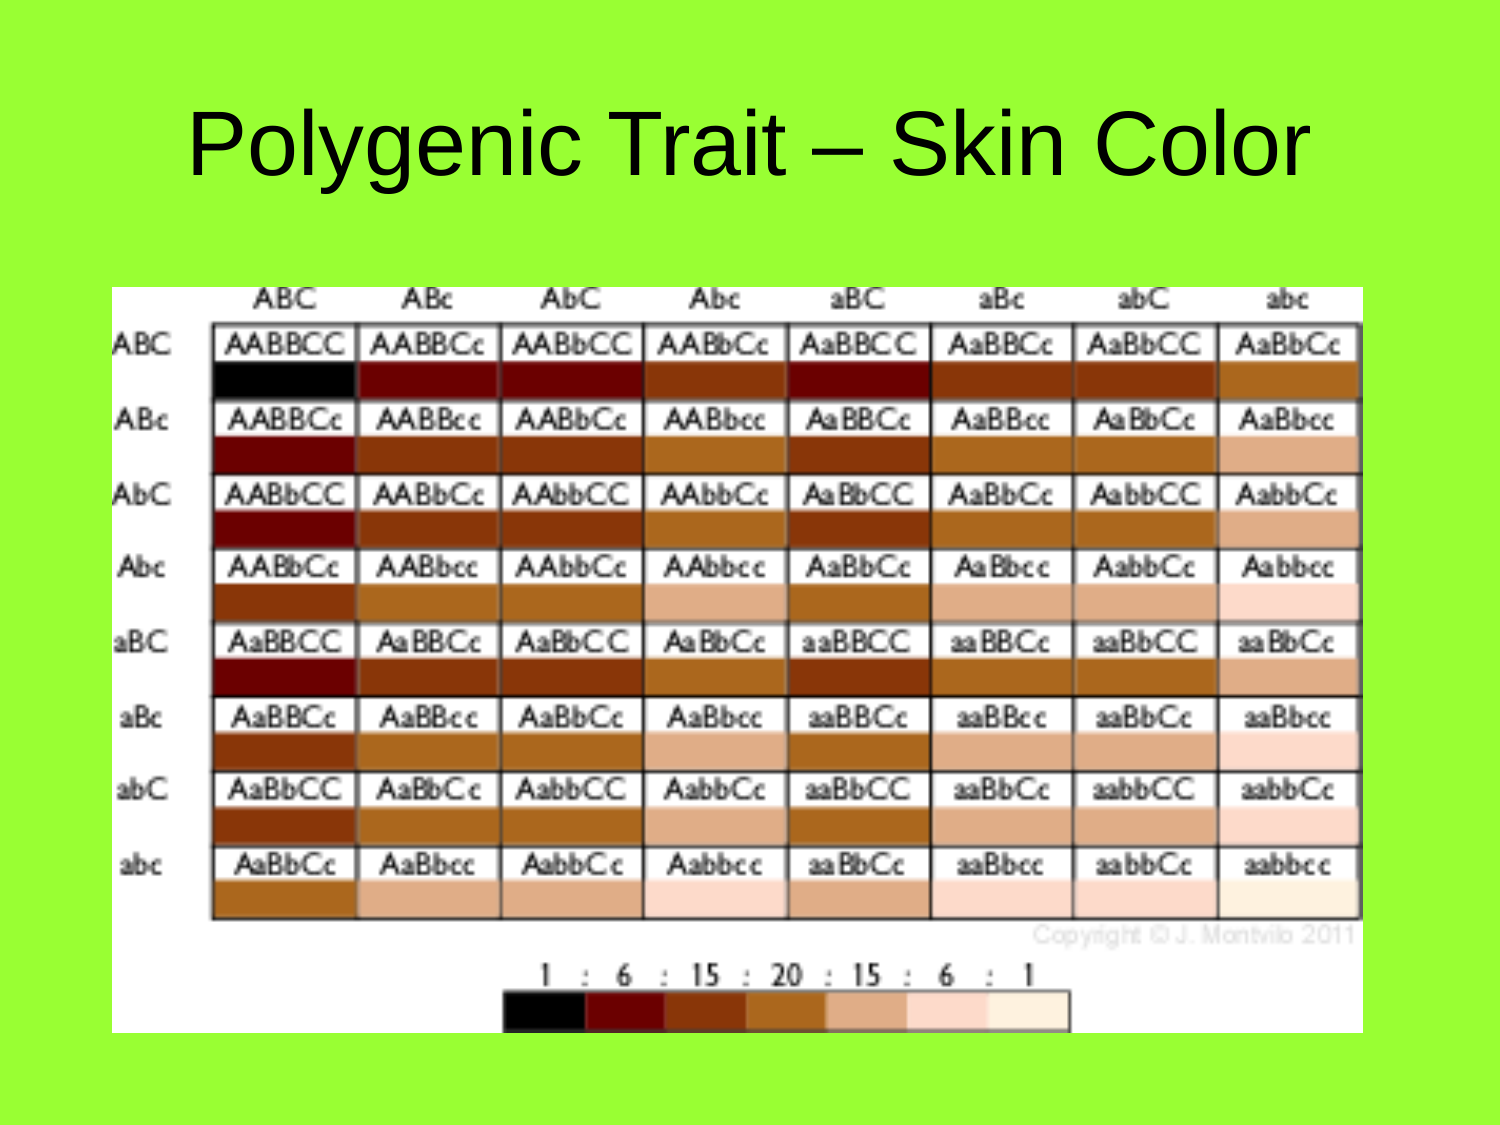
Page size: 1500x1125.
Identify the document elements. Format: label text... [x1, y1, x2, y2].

title Polygenic Trait – Skin Color [75, 45, 1425, 233]
picture [112, 287, 1363, 1033]
